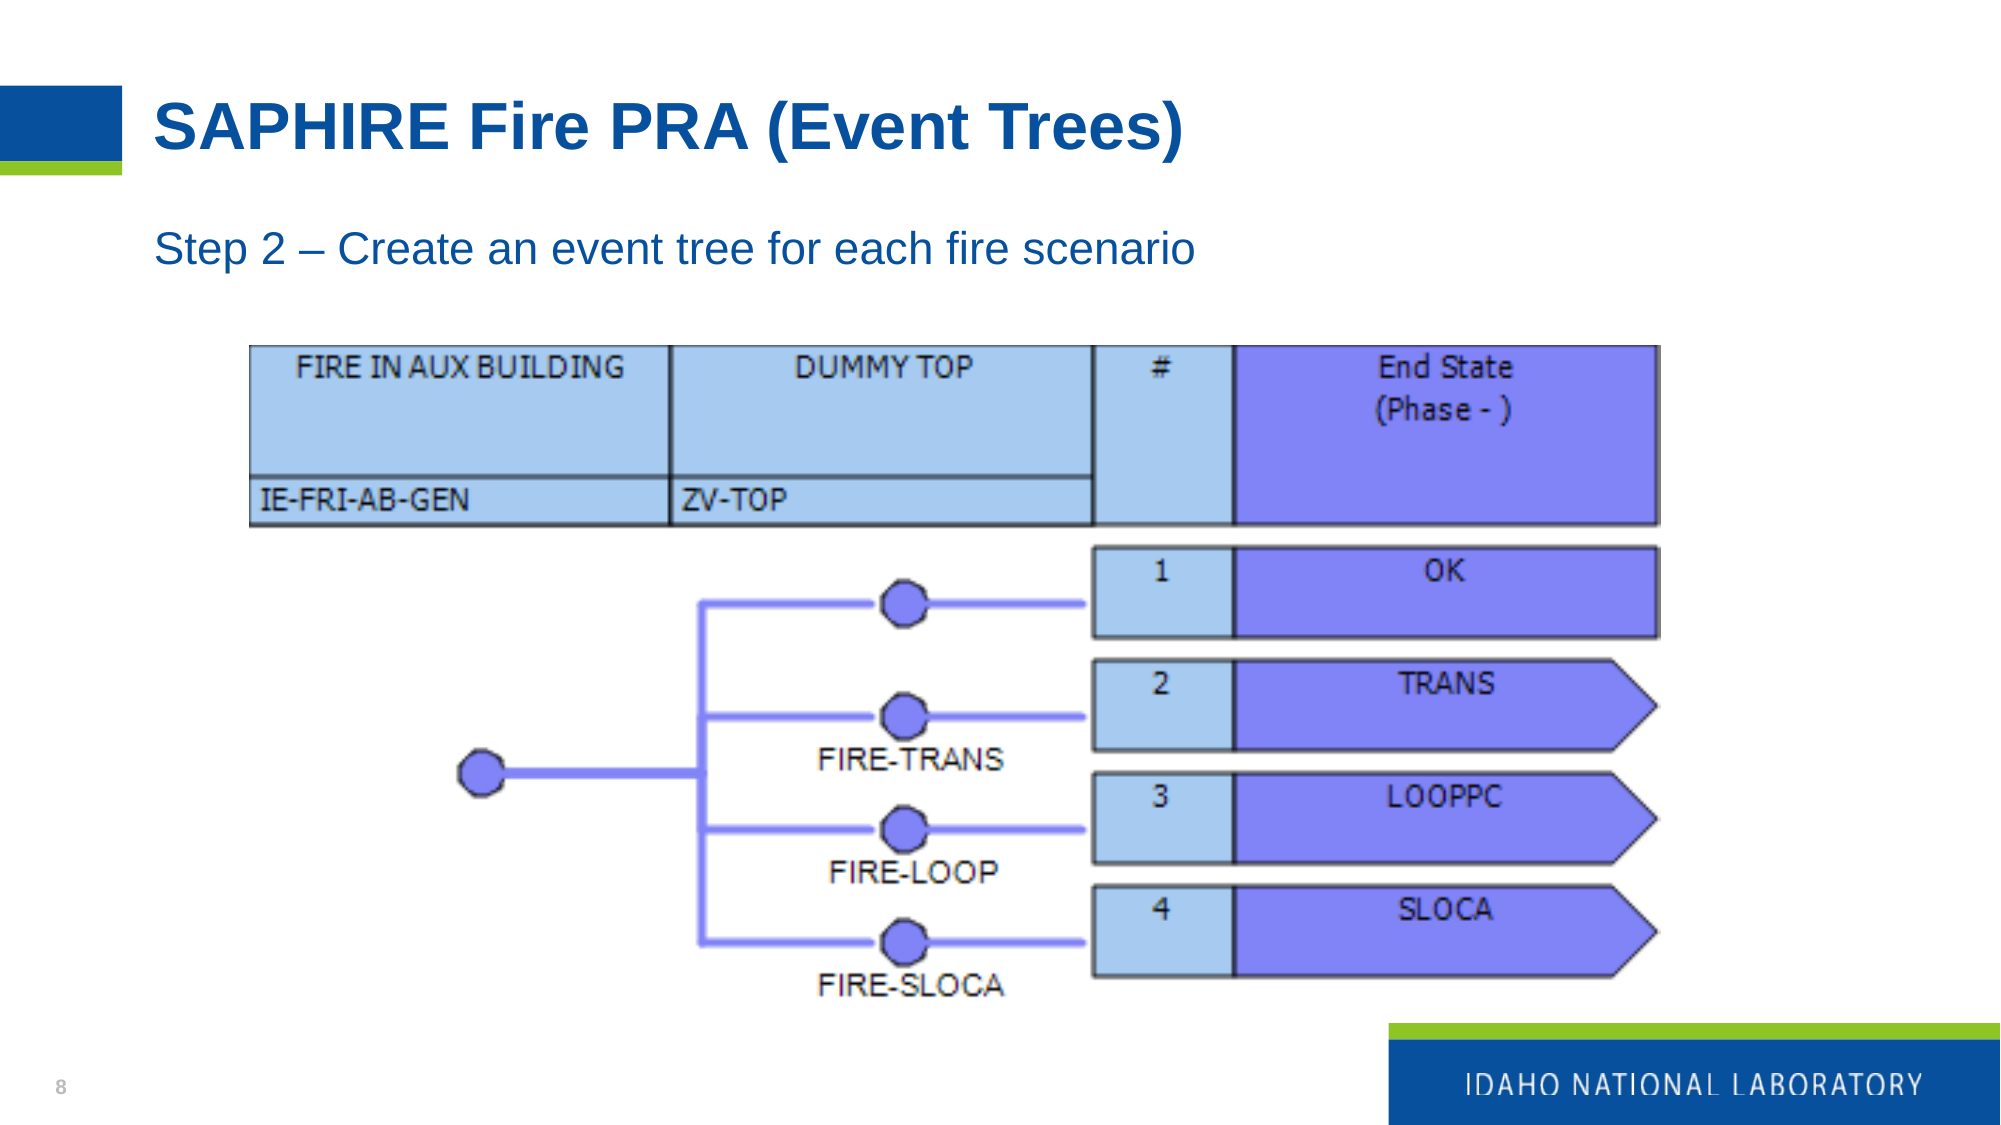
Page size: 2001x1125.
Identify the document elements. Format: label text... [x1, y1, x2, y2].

picture [249, 345, 1661, 1000]
title SAPHIRE Fire PRA (Event Trees) [153, 91, 1863, 224]
list Step 2 – Create an event tree for each fire scenario [153, 224, 1863, 1000]
slide_number 8 [25, 1065, 97, 1125]
